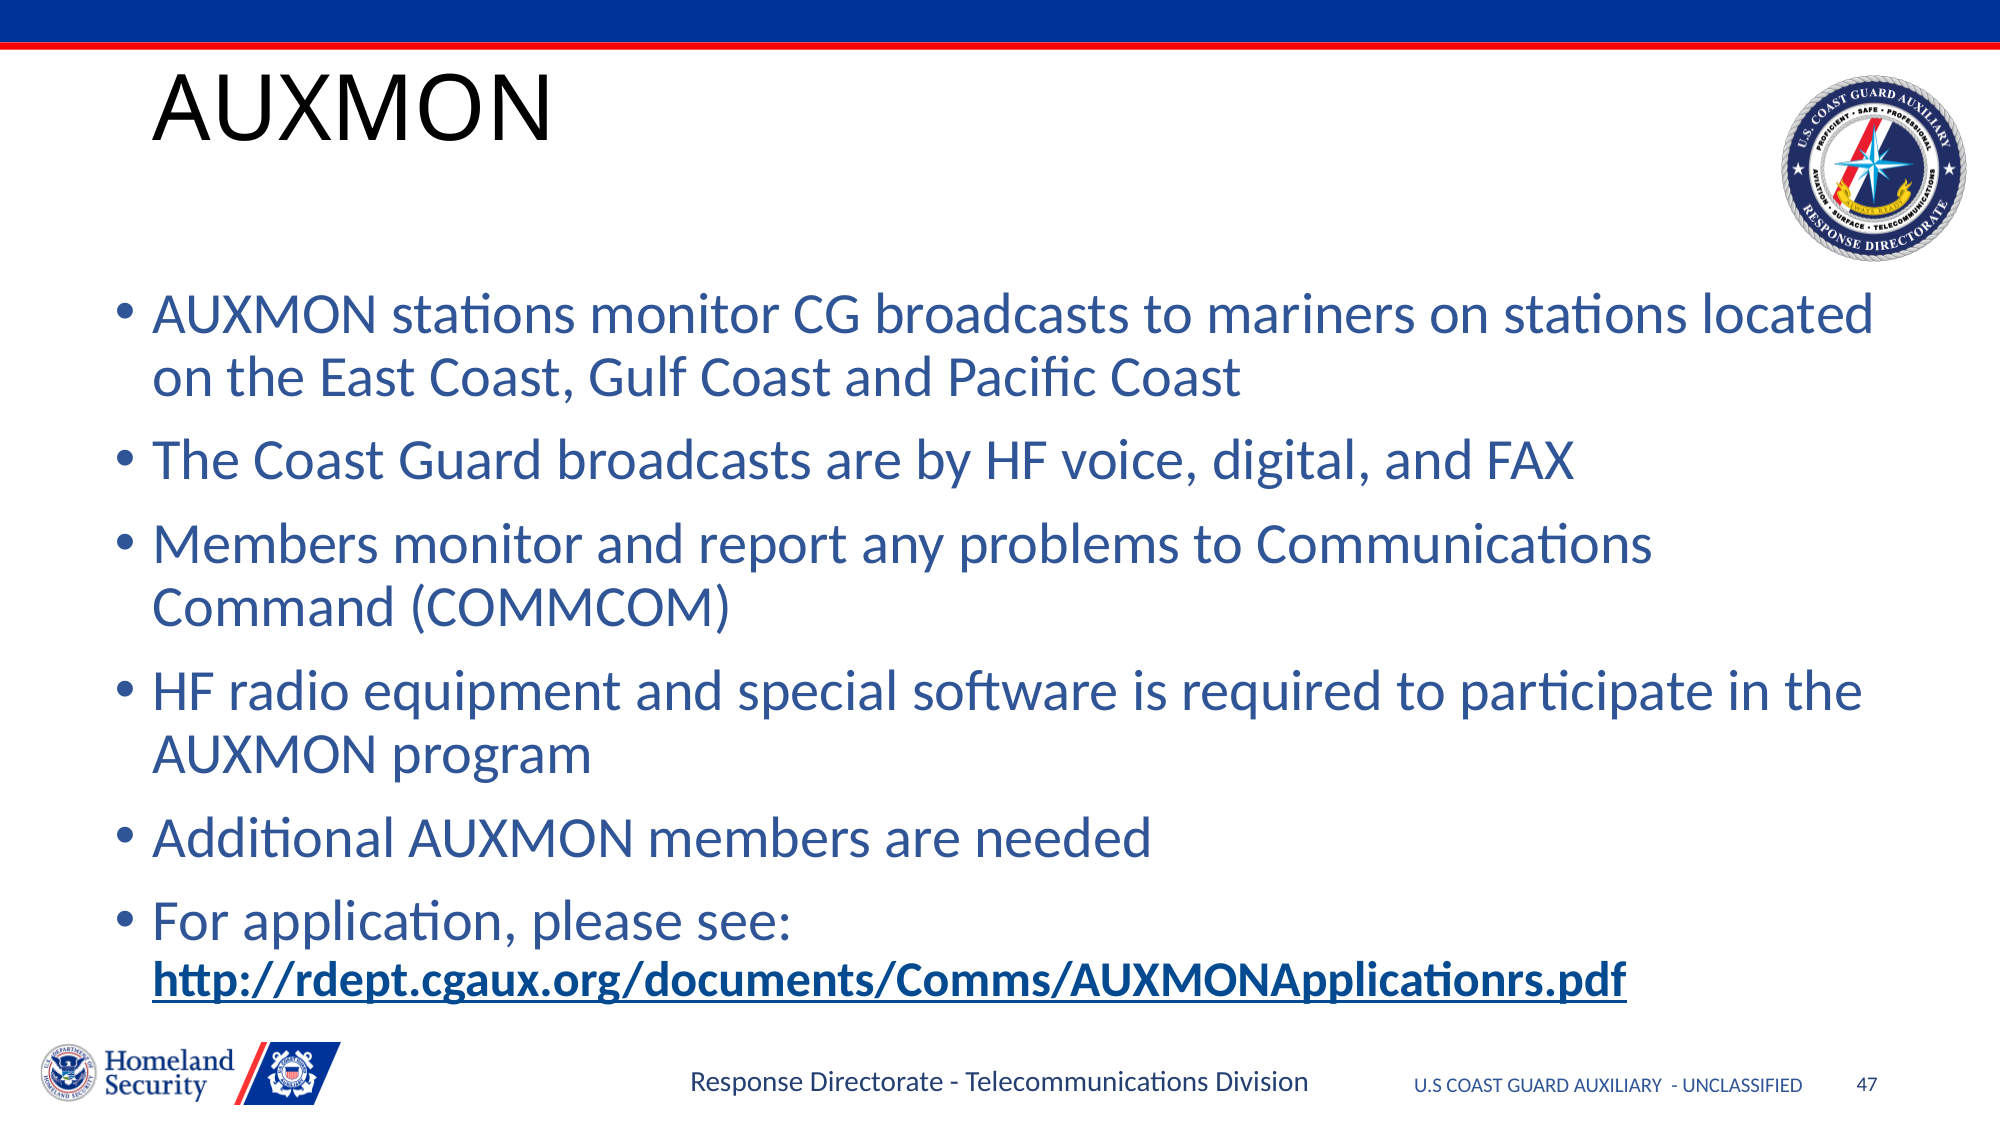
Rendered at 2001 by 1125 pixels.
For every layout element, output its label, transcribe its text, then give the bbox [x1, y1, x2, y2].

picture [1777, 71, 1971, 266]
title AUXMON [137, 23, 1863, 198]
picture [39, 1042, 341, 1105]
slide_number 47 [1821, 1063, 1893, 1105]
footer Response Directorate - Telecommunications Division [662, 1042, 1338, 1105]
list AUXMON stations monitor CG broadcasts to mariners on stations located on the East Coast, Gulf Coast and Pacific Coast The Coast Guard broadcasts are by HF voice, digital, and FAX Members monitor and report any problems to Communications Command (COMMCOM) HF radio equipment and special software is required to participate in the AUXMON program Additional AUXMON members are needed For application, please see: http://rdept.cgaux.org/documents/Comms/AUXMONApplicationrs.pdf [99, 275, 1900, 1043]
